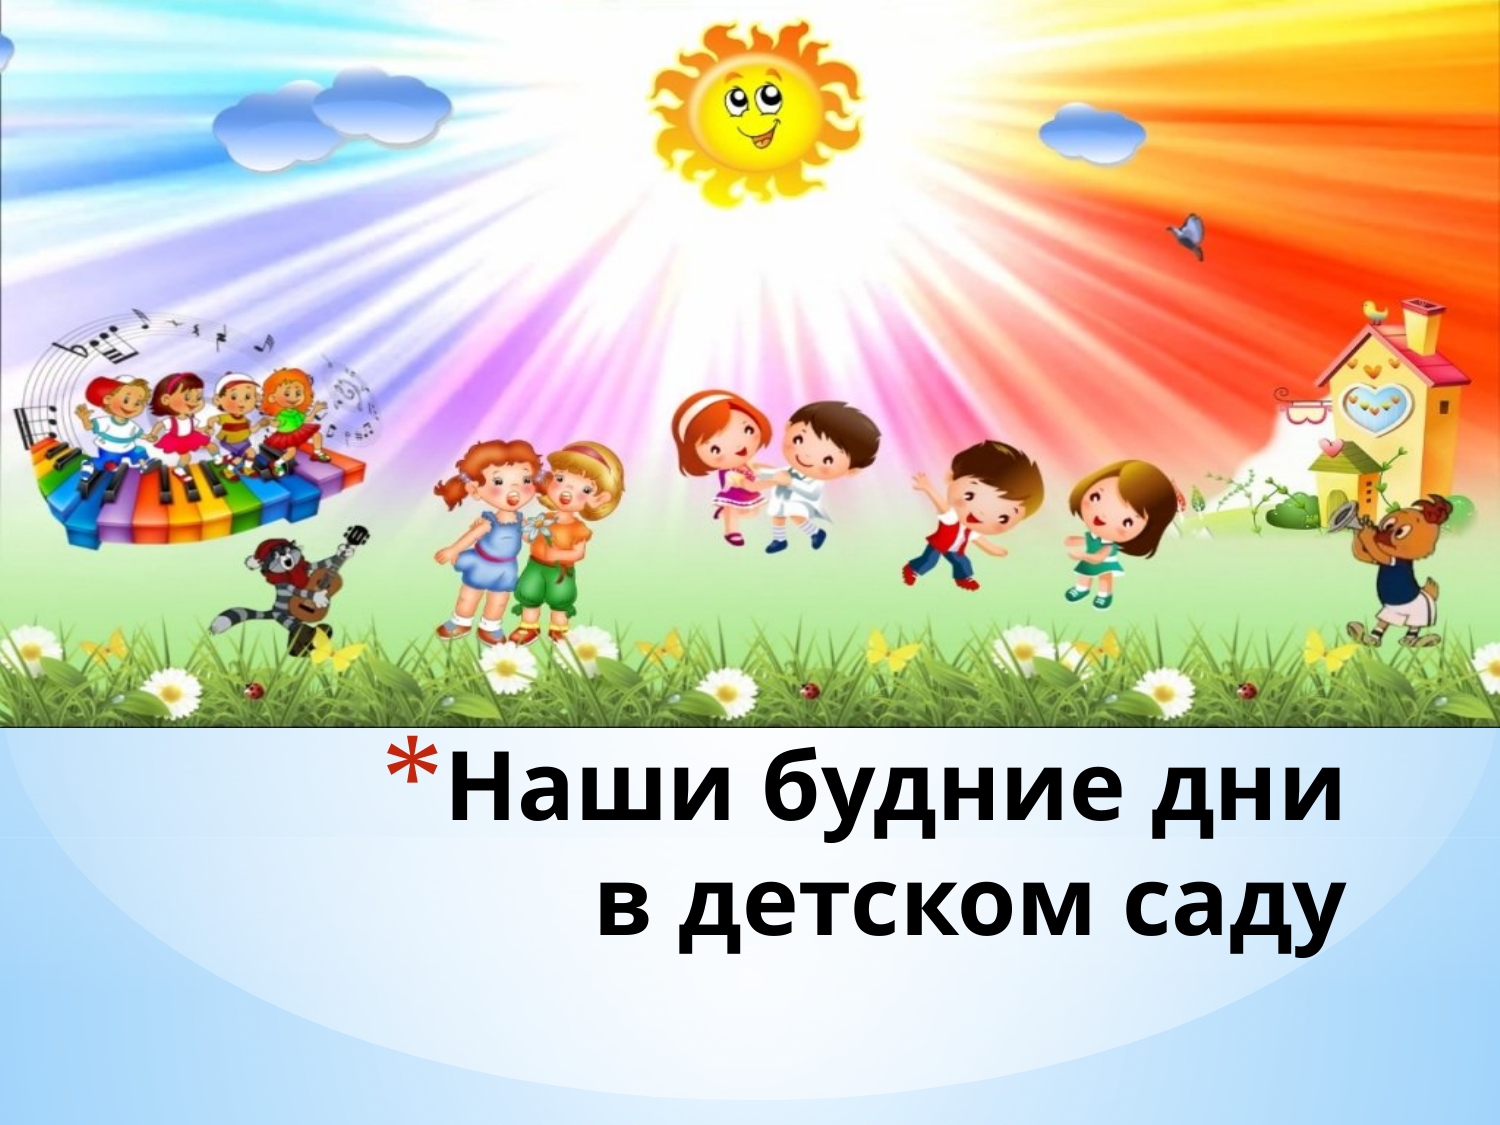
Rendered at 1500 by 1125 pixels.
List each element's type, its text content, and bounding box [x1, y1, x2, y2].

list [0, 0, 1500, 729]
title Наши будние дни в детском саду [294, 737, 1363, 905]
